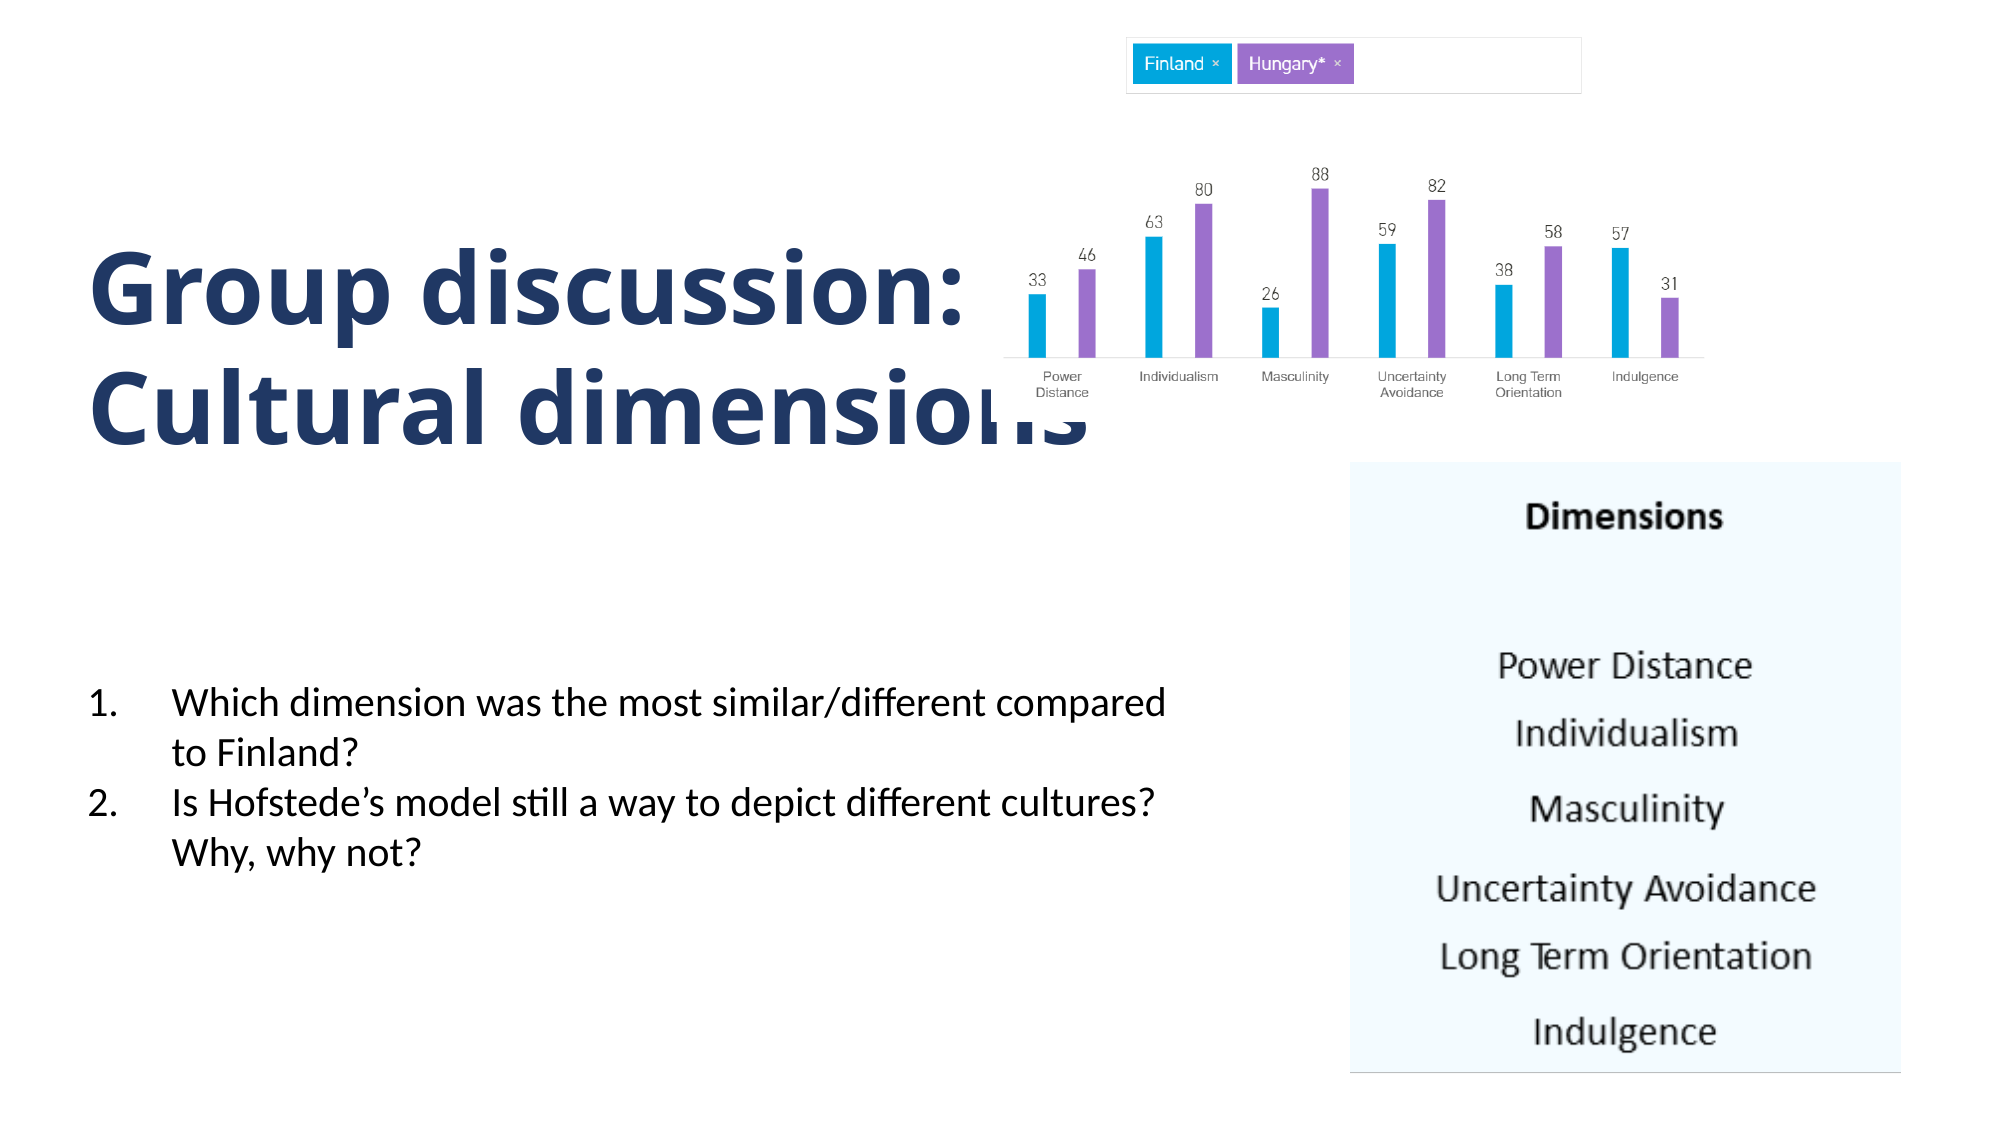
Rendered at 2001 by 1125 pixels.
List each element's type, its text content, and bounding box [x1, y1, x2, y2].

text_box Group discussion: Cultural dimensions Which dimension was the most similar/different compared to Finland? Is Hofstede’s model still a way to depict different cultures? Why, why not? [72, 217, 1192, 953]
picture [991, 0, 1771, 422]
picture [1349, 462, 1901, 1083]
